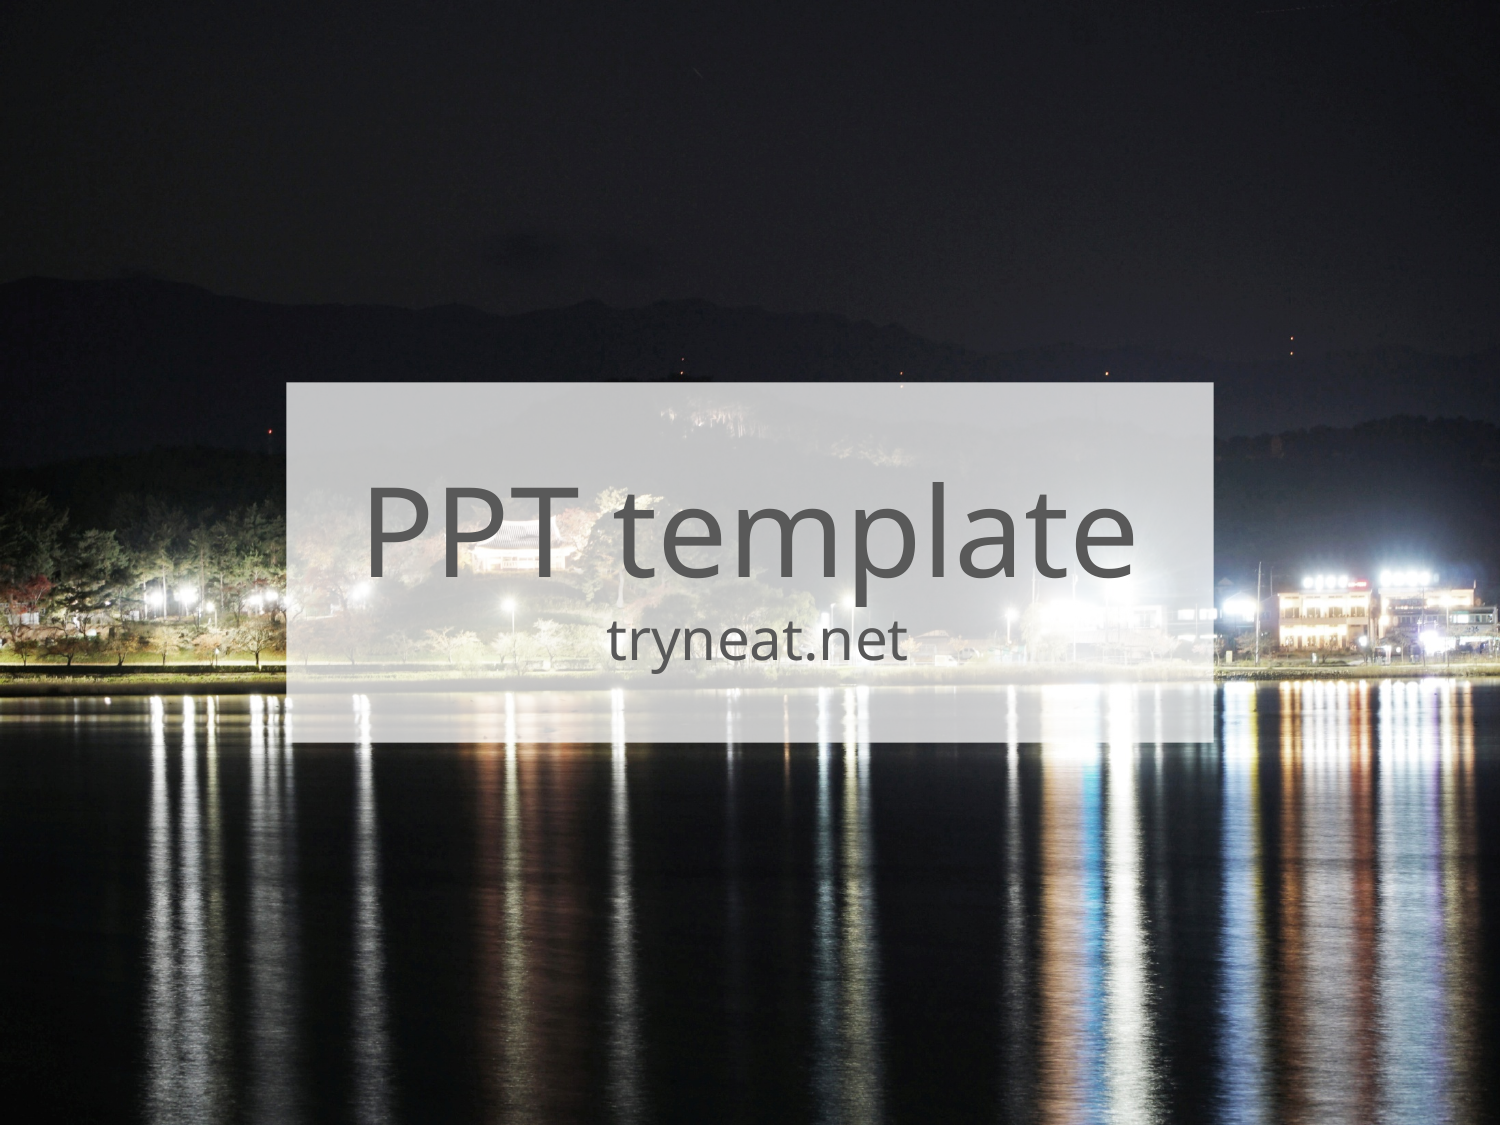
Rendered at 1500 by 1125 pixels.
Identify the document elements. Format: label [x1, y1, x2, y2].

text_box [0, 0, 1500, 1125]
